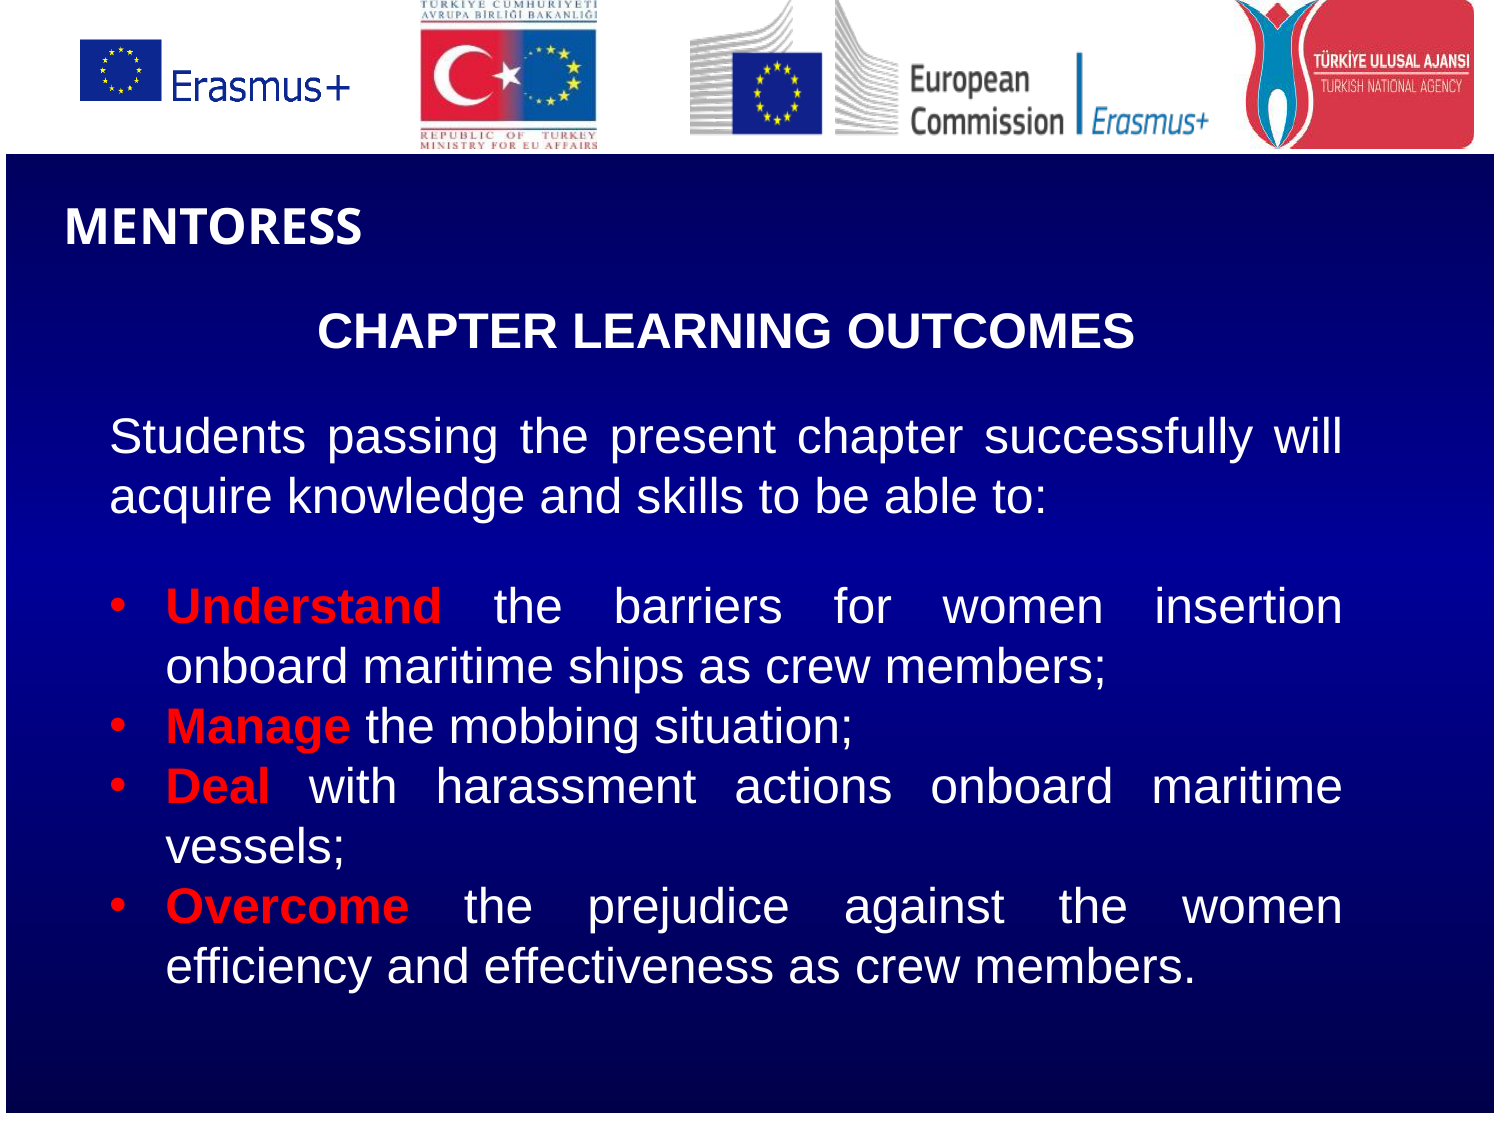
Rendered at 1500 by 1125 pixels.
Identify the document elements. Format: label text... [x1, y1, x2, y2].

title MENTORESS [29, 161, 1424, 292]
picture [420, 0, 597, 149]
picture [690, 0, 1211, 145]
picture [64, 21, 365, 119]
subtitle CHAPTER LEARNING OUTCOMES Students passing the present chapter successfully will acquire knowledge and skills to be able to: Understand the barriers for women insertion onboard maritime ships as crew members; Manage the mobbing situation; Deal with harassment actions onboard maritime vessels; Overcome the prejudice against the women efficiency and effectiveness as crew members. [94, 291, 1359, 1013]
picture [1234, 0, 1474, 149]
